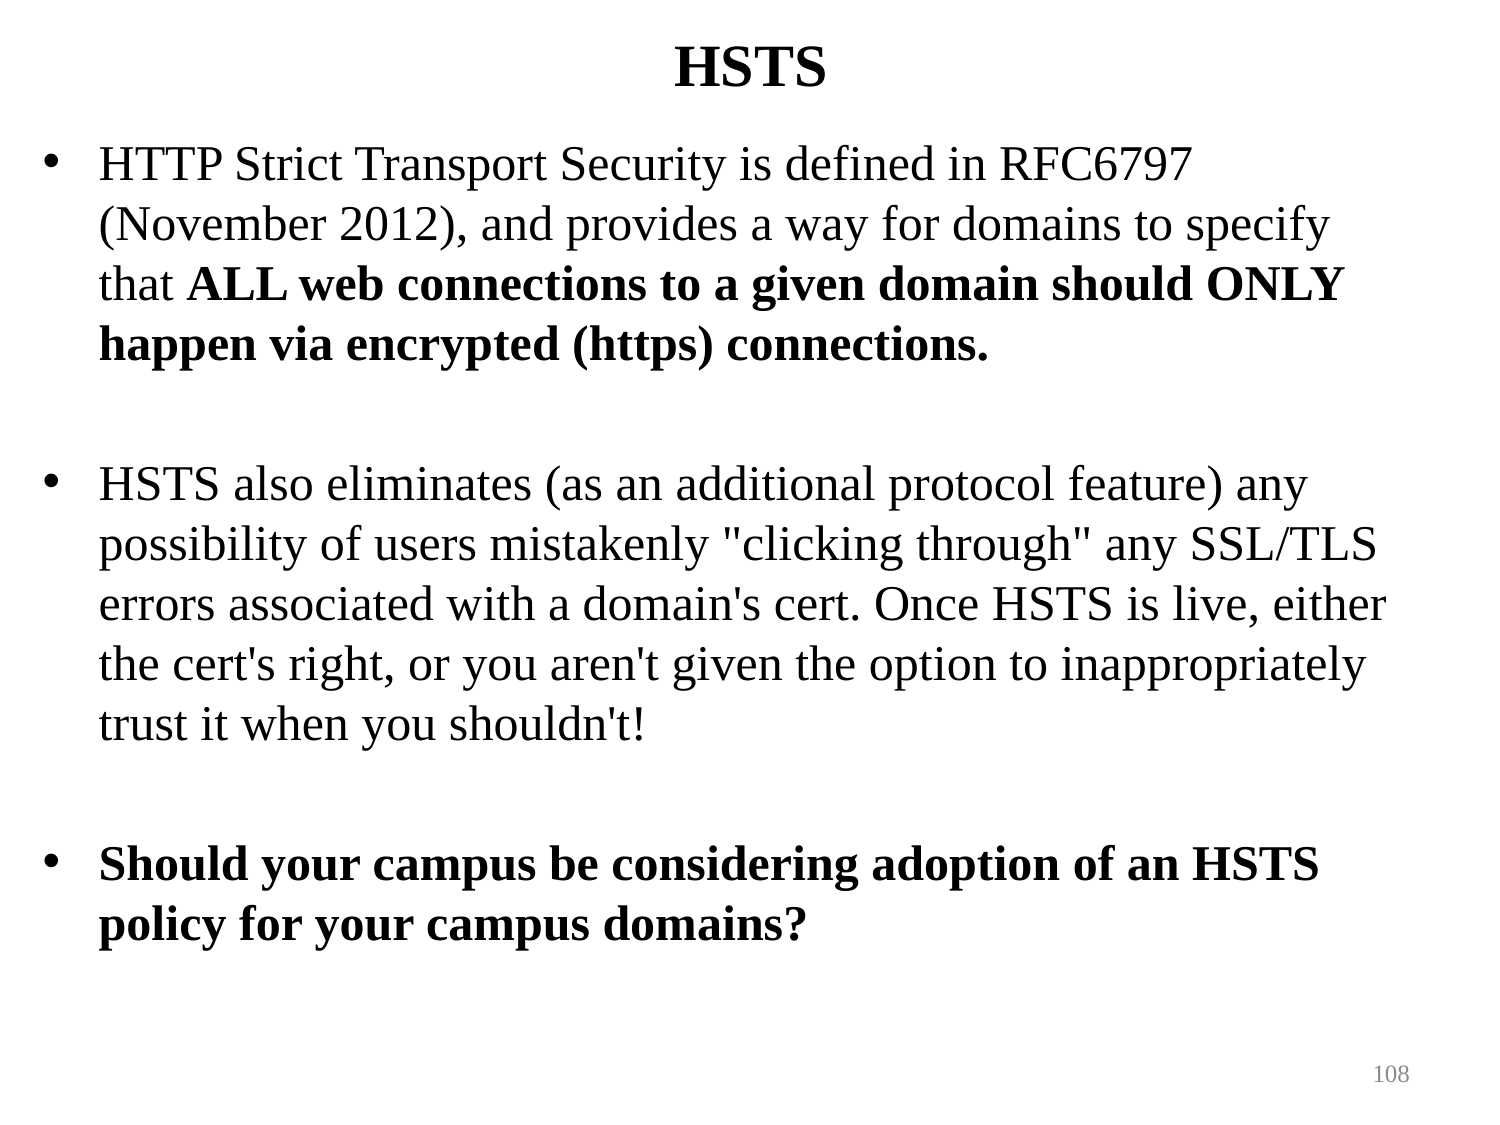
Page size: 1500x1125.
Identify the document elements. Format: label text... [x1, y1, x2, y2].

list HTTP Strict Transport Security is defined in RFC6797 (November 2012), and provides a way for domains to specify that ALL web connections to a given domain should ONLY happen via encrypted (https) connections. HSTS also eliminates (as an additional protocol feature) any possibility of users mistakenly "clicking through" any SSL/TLS errors associated with a domain's cert. Once HSTS is live, either the cert's right, or you aren't given the option to inappropriately trust it when you shouldn't! Should your campus be considering adoption of an HSTS policy for your campus domains? [27, 122, 1474, 1089]
title HSTS [27, 18, 1474, 107]
slide_number 108 [1074, 1042, 1425, 1103]
